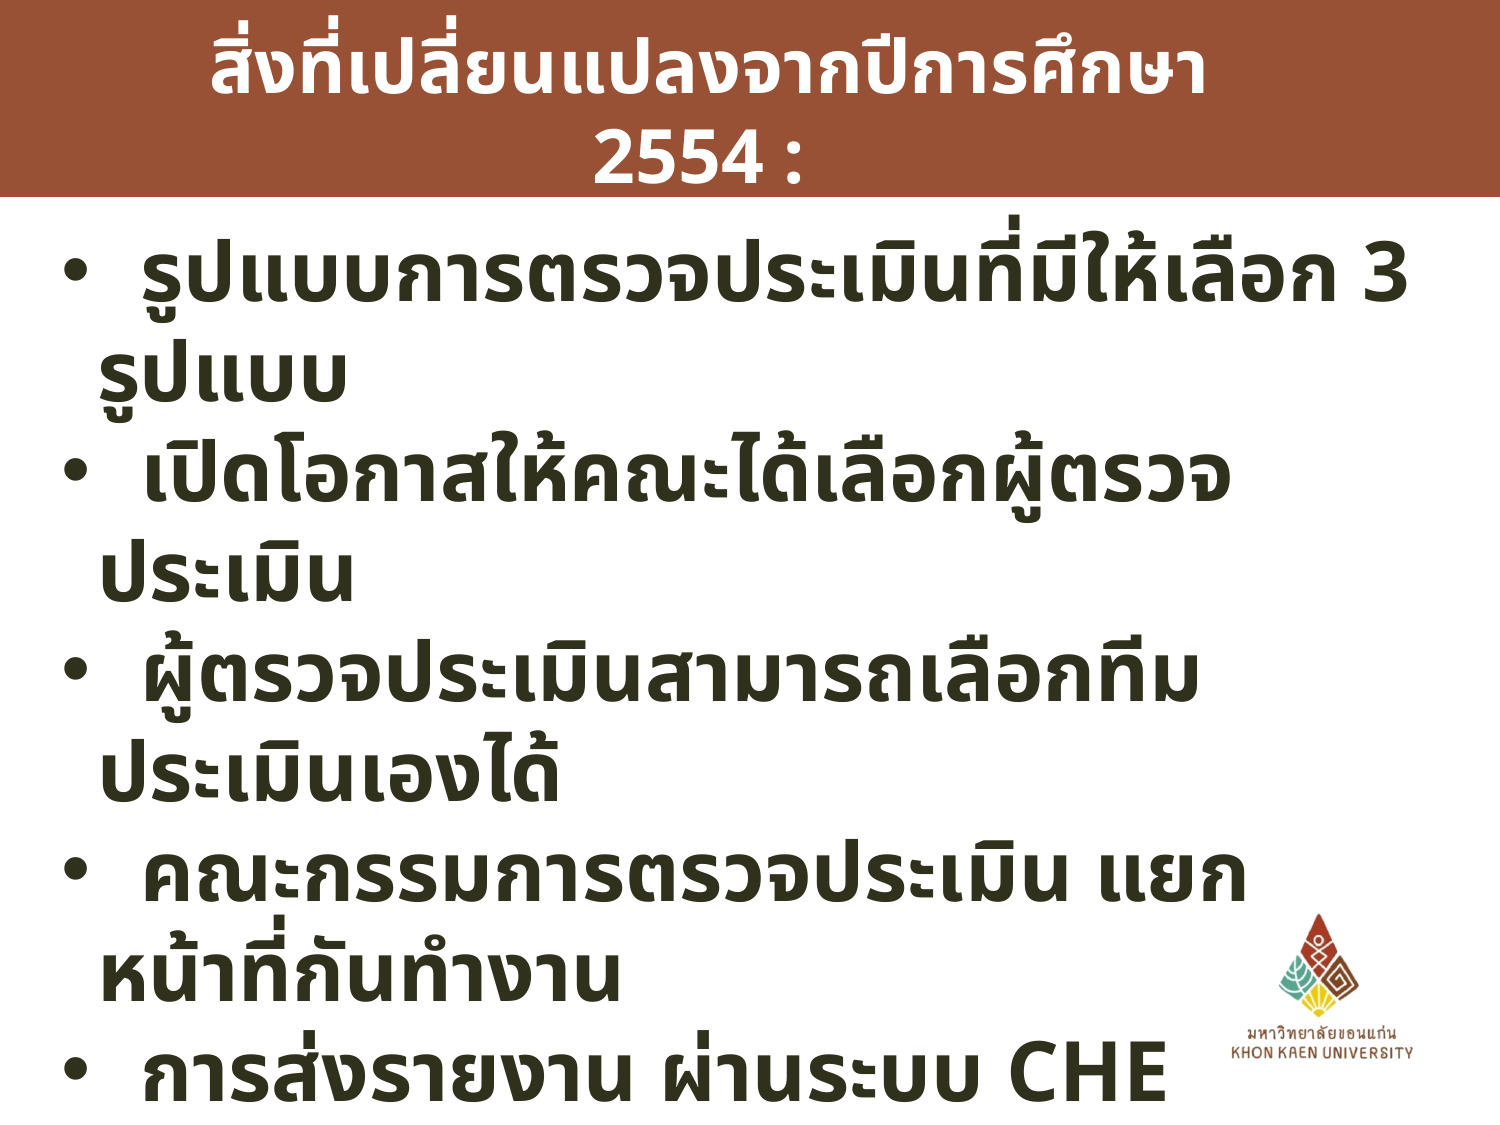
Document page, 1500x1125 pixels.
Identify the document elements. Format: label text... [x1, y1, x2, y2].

text_box รูปแบบการตรวจประเมินที่มีให้เลือก 3 รูปแบบ เปิดโอกาสให้คณะได้เลือกผู้ตรวจประเมิน ผู้ตรวจประเมินสามารถเลือกทีมประเมินเองได้ คณะกรรมการตรวจประเมิน แยก หน้าที่กันทำงาน การส่งรายงาน ผ่านระบบ CHE การยืนยันคะแนนของกรรมการ ต้องพิจารณา รายงานหลักฐานในระบบ CHE QA KKU จัดทำคำสั่งแต่งตั้งผู้ทรงคุณวุฒิ คลินิก EdPEx [46, 210, 1465, 1125]
picture [1230, 913, 1414, 1066]
text_box สิ่งที่เปลี่ยนแปลงจากปีการศึกษา 2554 : The voice of customer [128, 11, 1289, 210]
